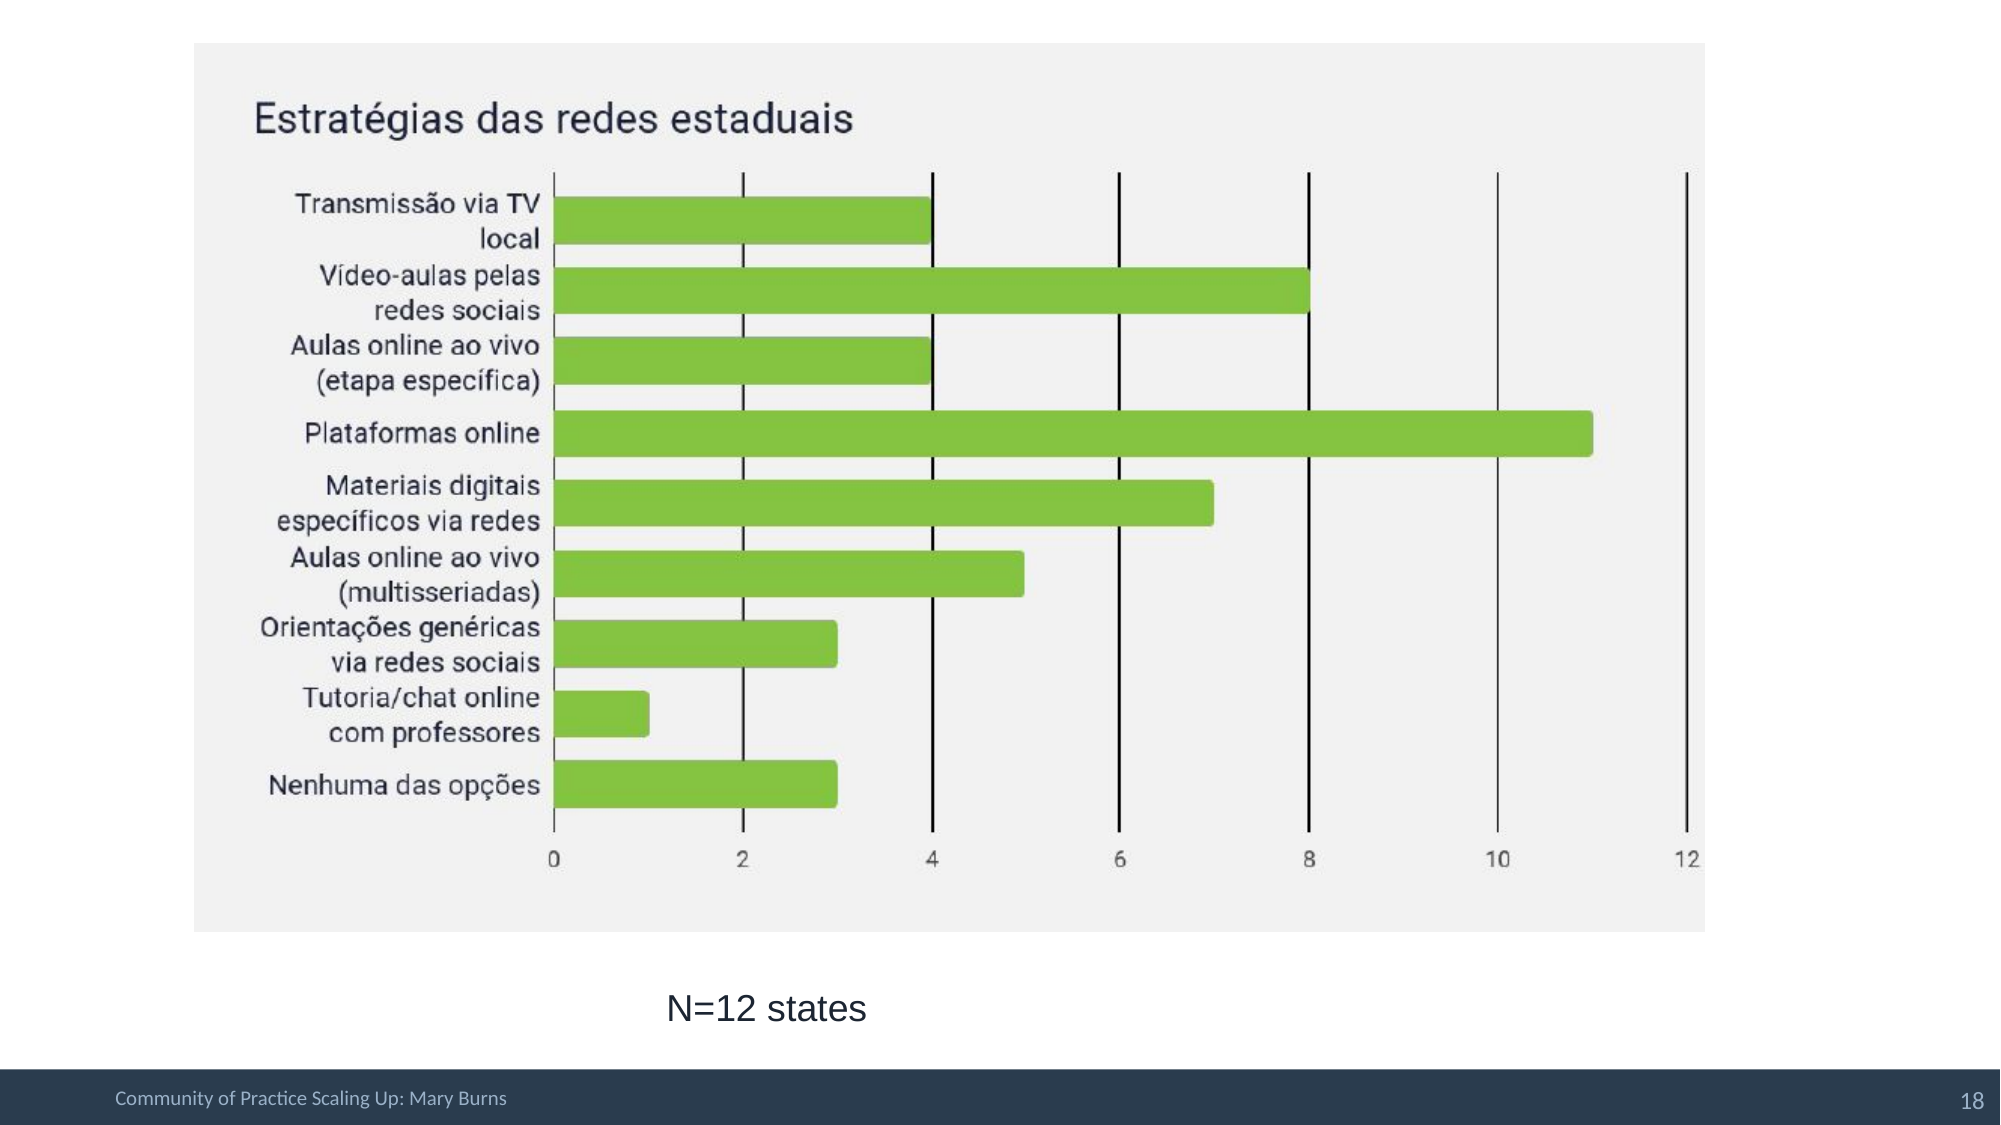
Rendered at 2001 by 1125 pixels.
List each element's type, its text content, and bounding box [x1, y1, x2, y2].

slide_number 18 [1550, 1069, 2000, 1125]
footer Community of Practice Scaling Up: Mary Burns [100, 1069, 1110, 1125]
text_box N=12 states [651, 976, 1008, 1036]
picture [194, 43, 1705, 932]
